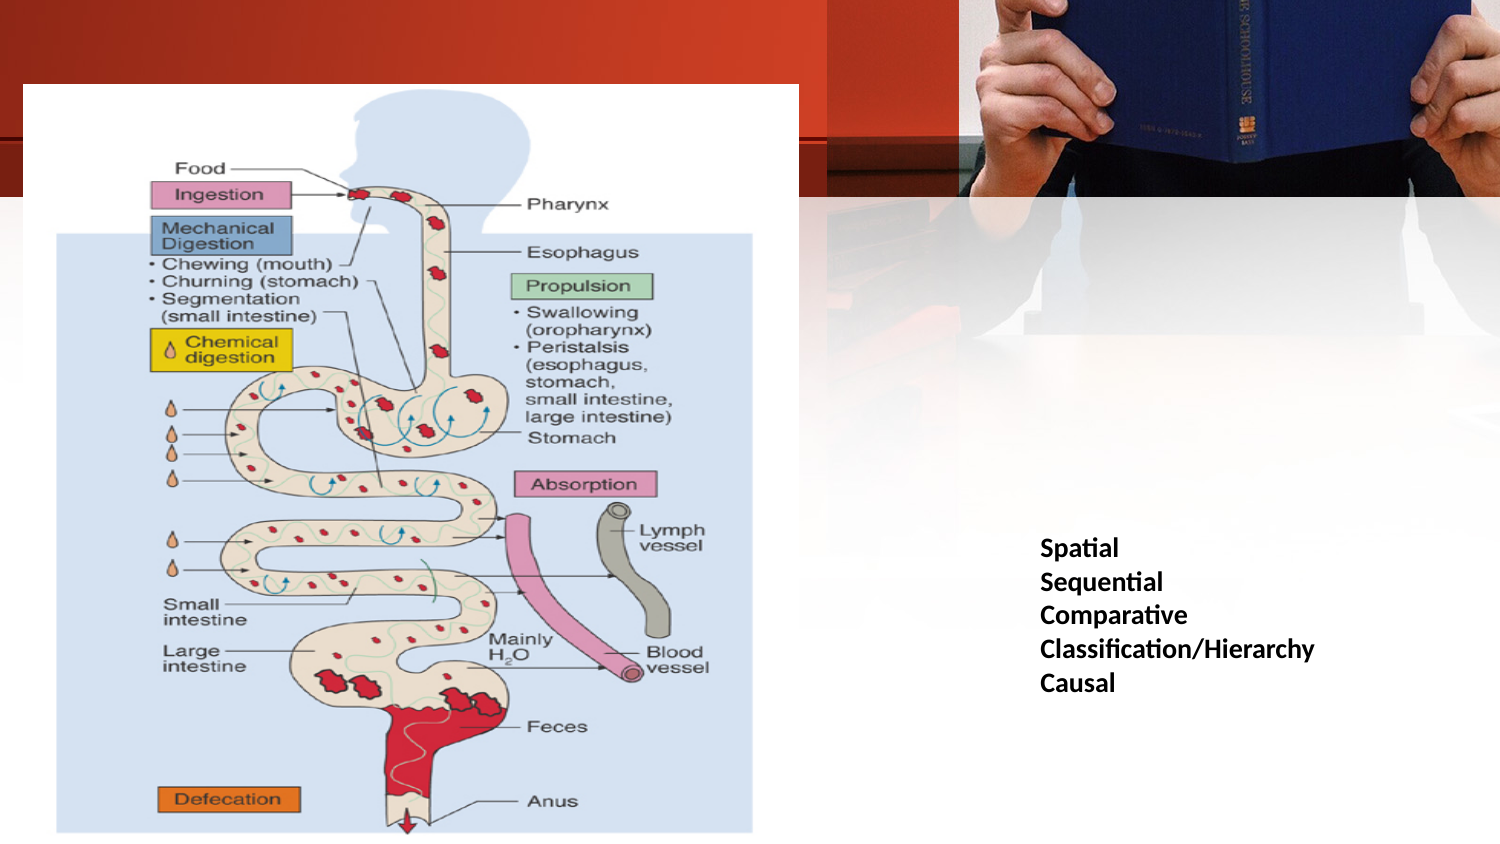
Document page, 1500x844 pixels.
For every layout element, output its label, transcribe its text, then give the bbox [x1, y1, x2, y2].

text_box Spatial Sequential Comparative Classification/Hierarchy Causal [1025, 521, 1335, 740]
picture [0, 0, 1500, 844]
